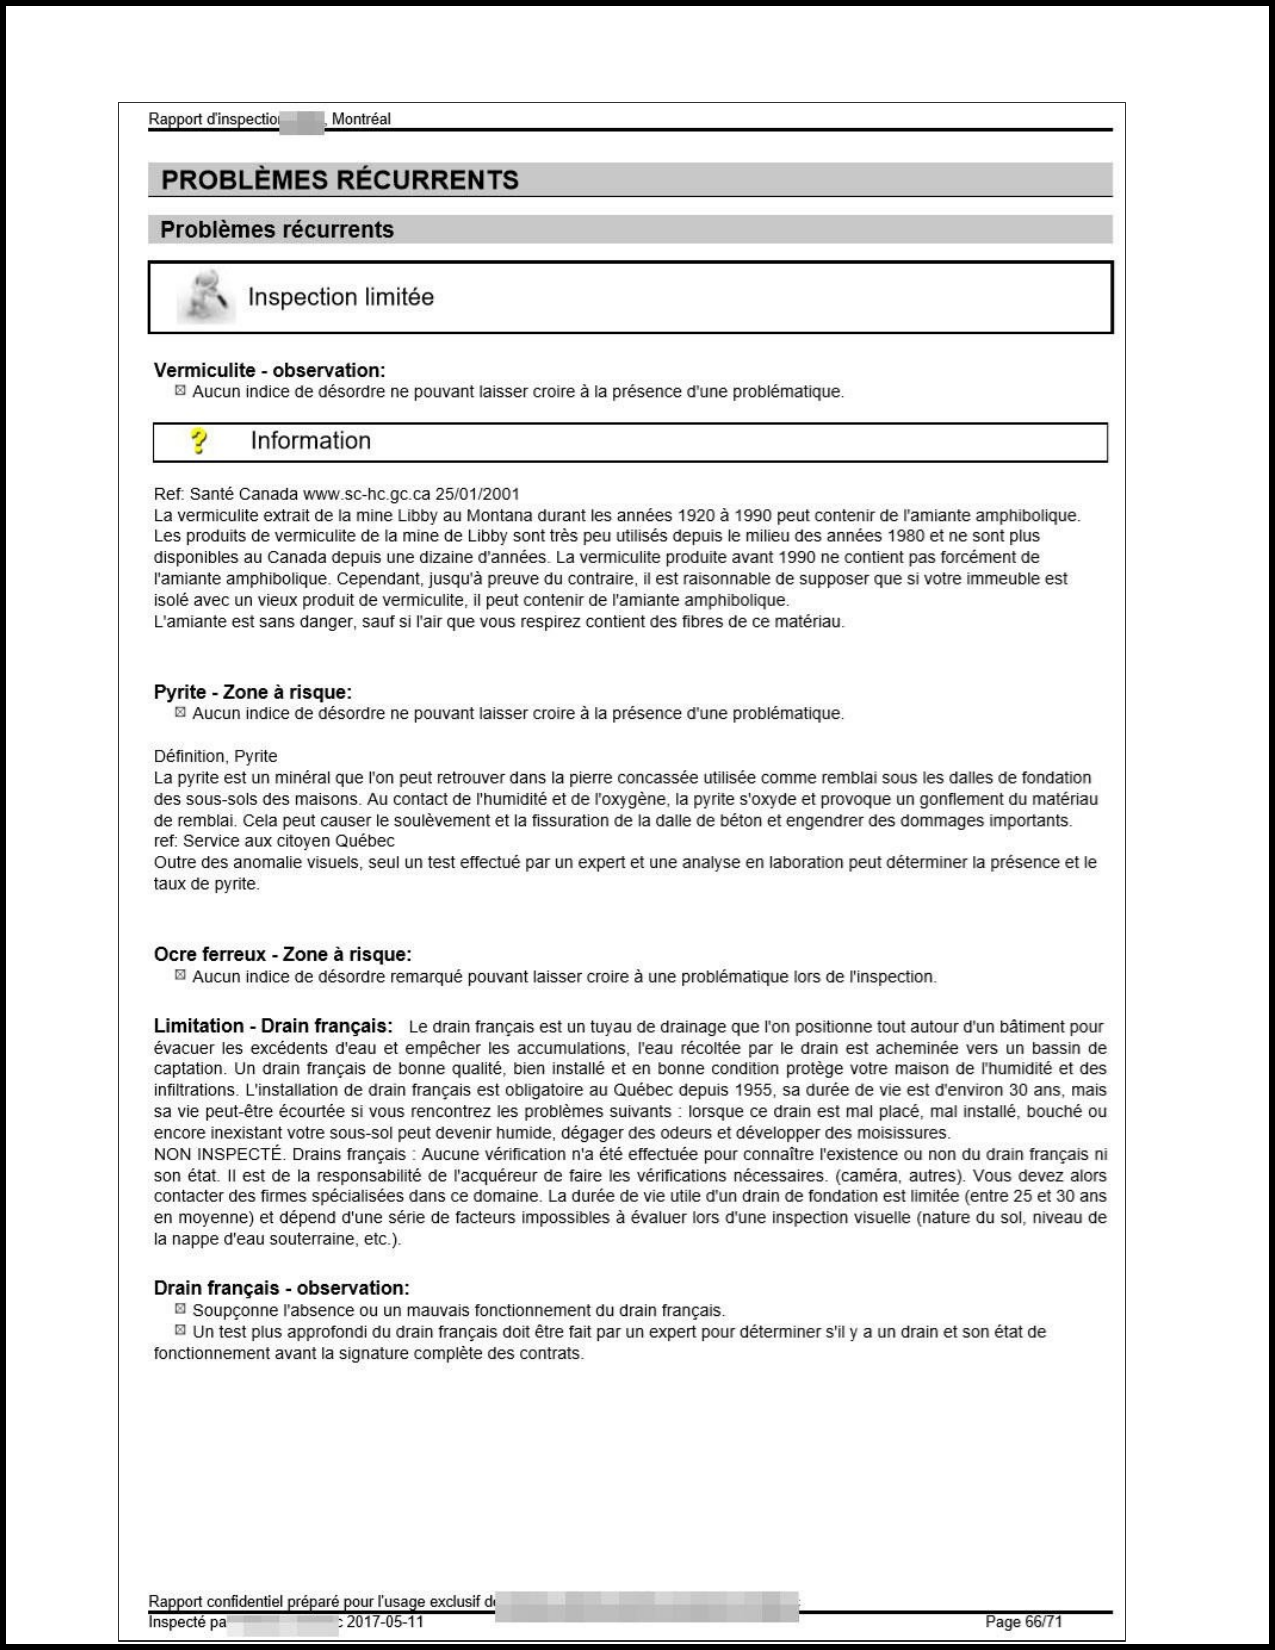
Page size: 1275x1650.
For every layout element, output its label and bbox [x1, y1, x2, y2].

text_box [118, 102, 1126, 1642]
